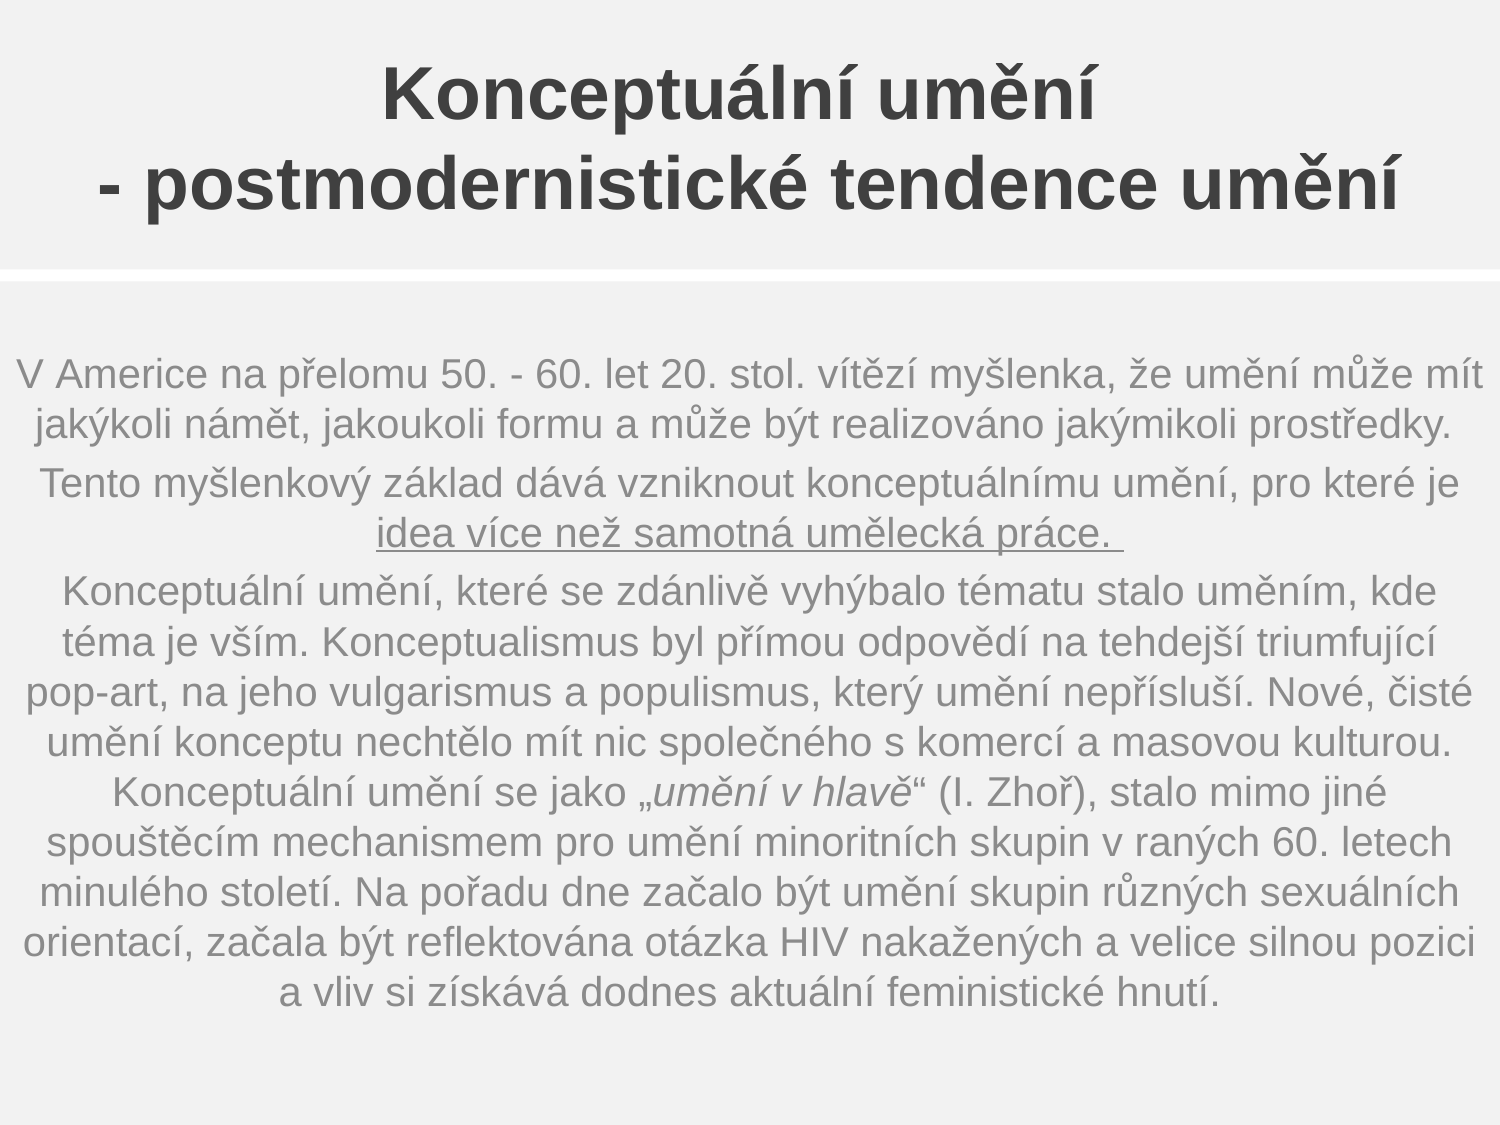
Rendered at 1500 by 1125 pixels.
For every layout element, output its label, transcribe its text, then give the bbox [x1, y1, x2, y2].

title Konceptuální umění - postmodernistické tendence umění [0, 0, 1500, 270]
subtitle V Americe na přelomu 50. - 60. let 20. stol. vítězí myšlenka, že umění může mít jakýkoli námět, jakoukoli formu a může být realizováno jakýmikoli prostředky. Tento myšlenkový základ dává vzniknout konceptuálnímu umění, pro které je idea více než samotná umělecká práce. Konceptuální umění, které se zdánlivě vyhýbalo tématu stalo uměním, kde téma je vším. Konceptualismus byl přímou odpovědí na tehdejší triumfující pop-art, na jeho vulgarismus a populismus, který umění nepřísluší. Nové, čisté umění konceptu nechtělo mít nic společného s komercí a masovou kulturou. Konceptuální umění se jako „umění v hlavě“ (I. Zhoř), stalo mimo jiné spouštěcím mechanismem pro umění minoritních skupin v raných 60. letech minulého století. Na pořadu dne začalo být umění skupin různých sexuálních orientací, začala být reflektována otázka HIV nakažených a velice silnou pozici a vliv si získává dodnes aktuální feministické hnutí. [0, 281, 1500, 1125]
